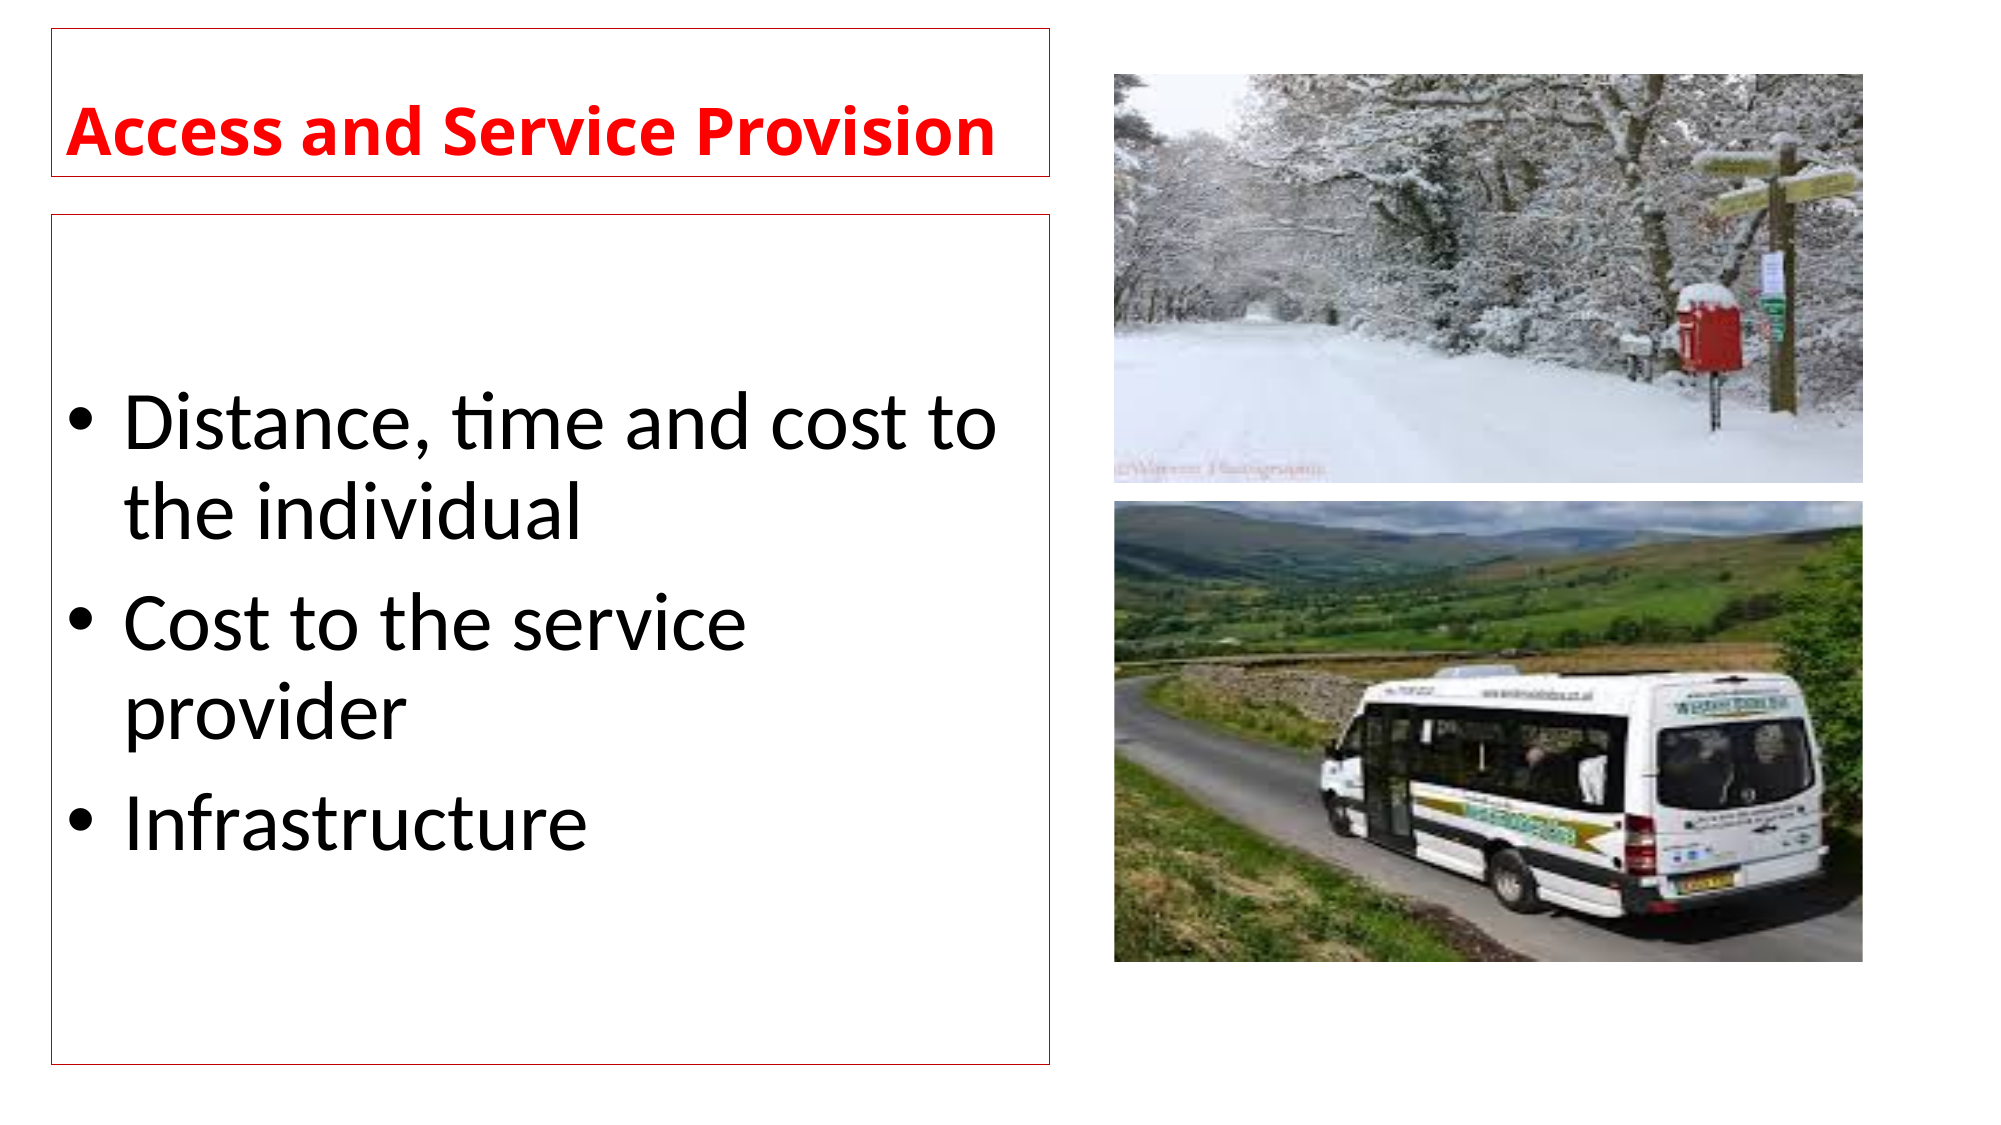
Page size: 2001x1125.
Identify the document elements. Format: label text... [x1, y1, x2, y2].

picture [1114, 501, 1863, 962]
list Distance, time and cost to the individual Cost to the service provider Infrastructure [51, 214, 1050, 1065]
picture [1114, 74, 1863, 483]
title Access and Service Provision [51, 28, 1050, 177]
